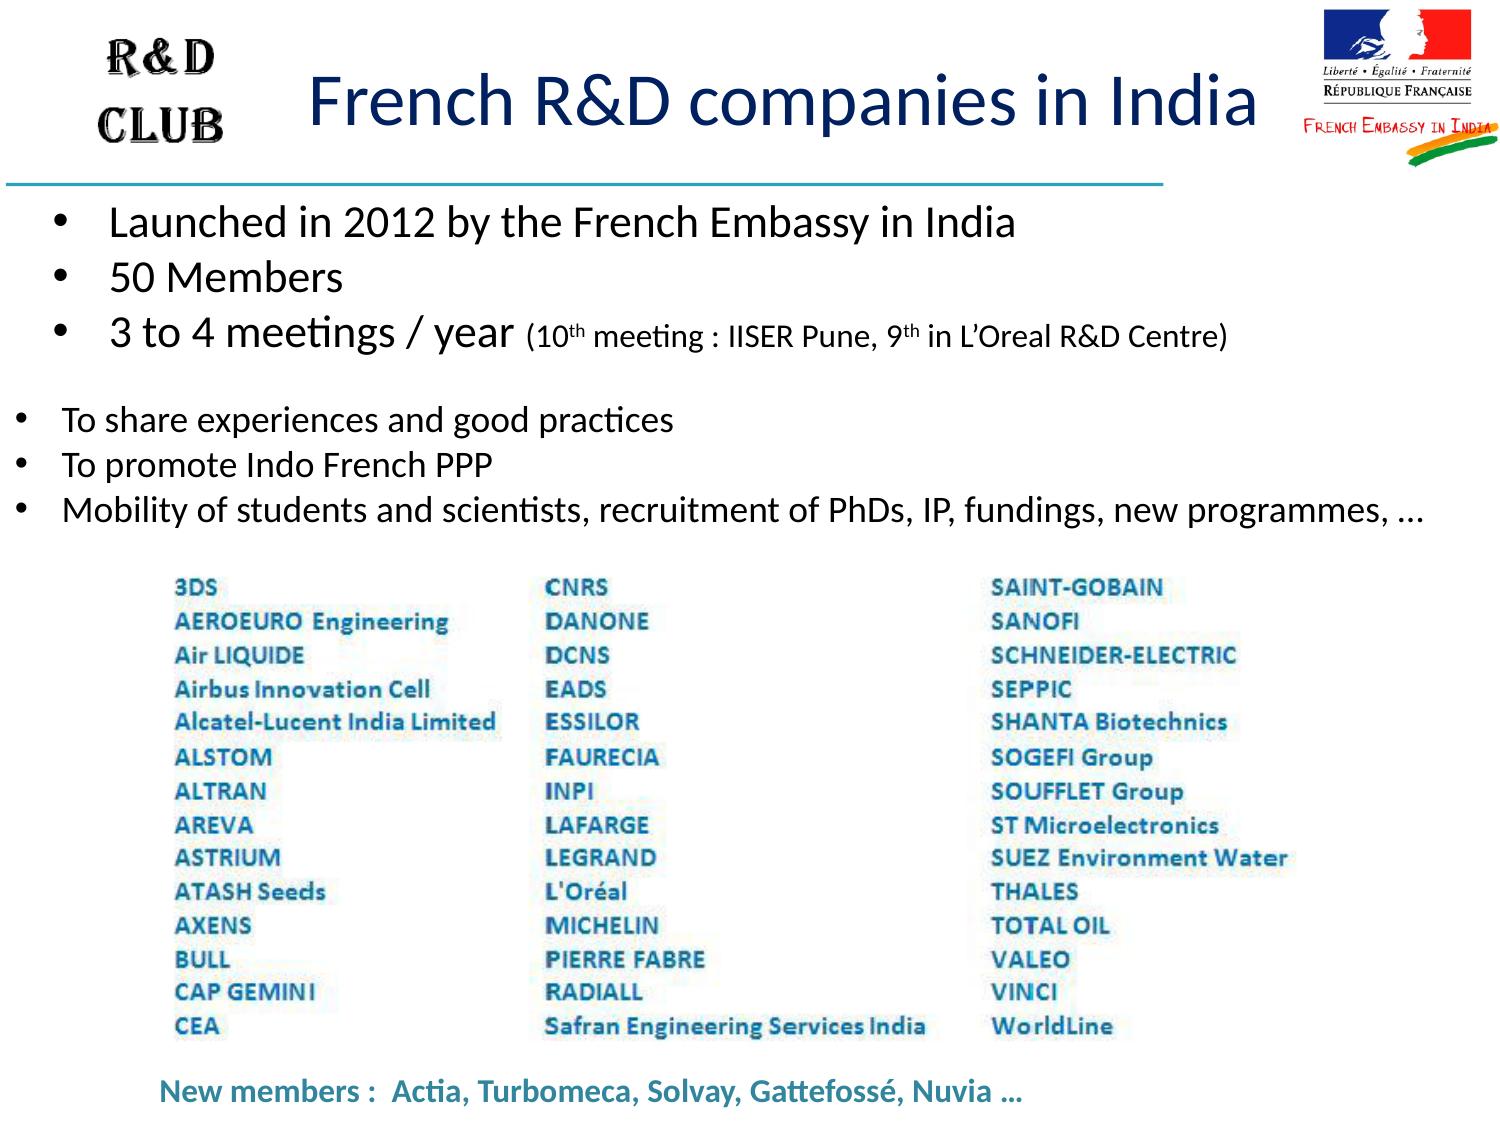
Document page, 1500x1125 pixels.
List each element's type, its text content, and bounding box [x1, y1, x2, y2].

text_box Launched in 2012 by the French Embassy in India 50 Members 3 to 4 meetings / year (10th meeting : IISER Pune, 9th in L’Oreal R&D Centre) [37, 184, 1244, 387]
text_box New members : Actia, Turbomeca, Solvay, Gattefossé, Nuvia … [144, 1062, 1040, 1117]
text_box To share experiences and good practices To promote Indo French PPP Mobility of students and scientists, recruitment of PhDs, IP, fundings, new programmes, … [0, 387, 1500, 538]
picture [1293, 6, 1500, 171]
picture [52, 30, 269, 154]
picture [170, 562, 1303, 1056]
text_box French R&D companies in India [294, 42, 1276, 148]
